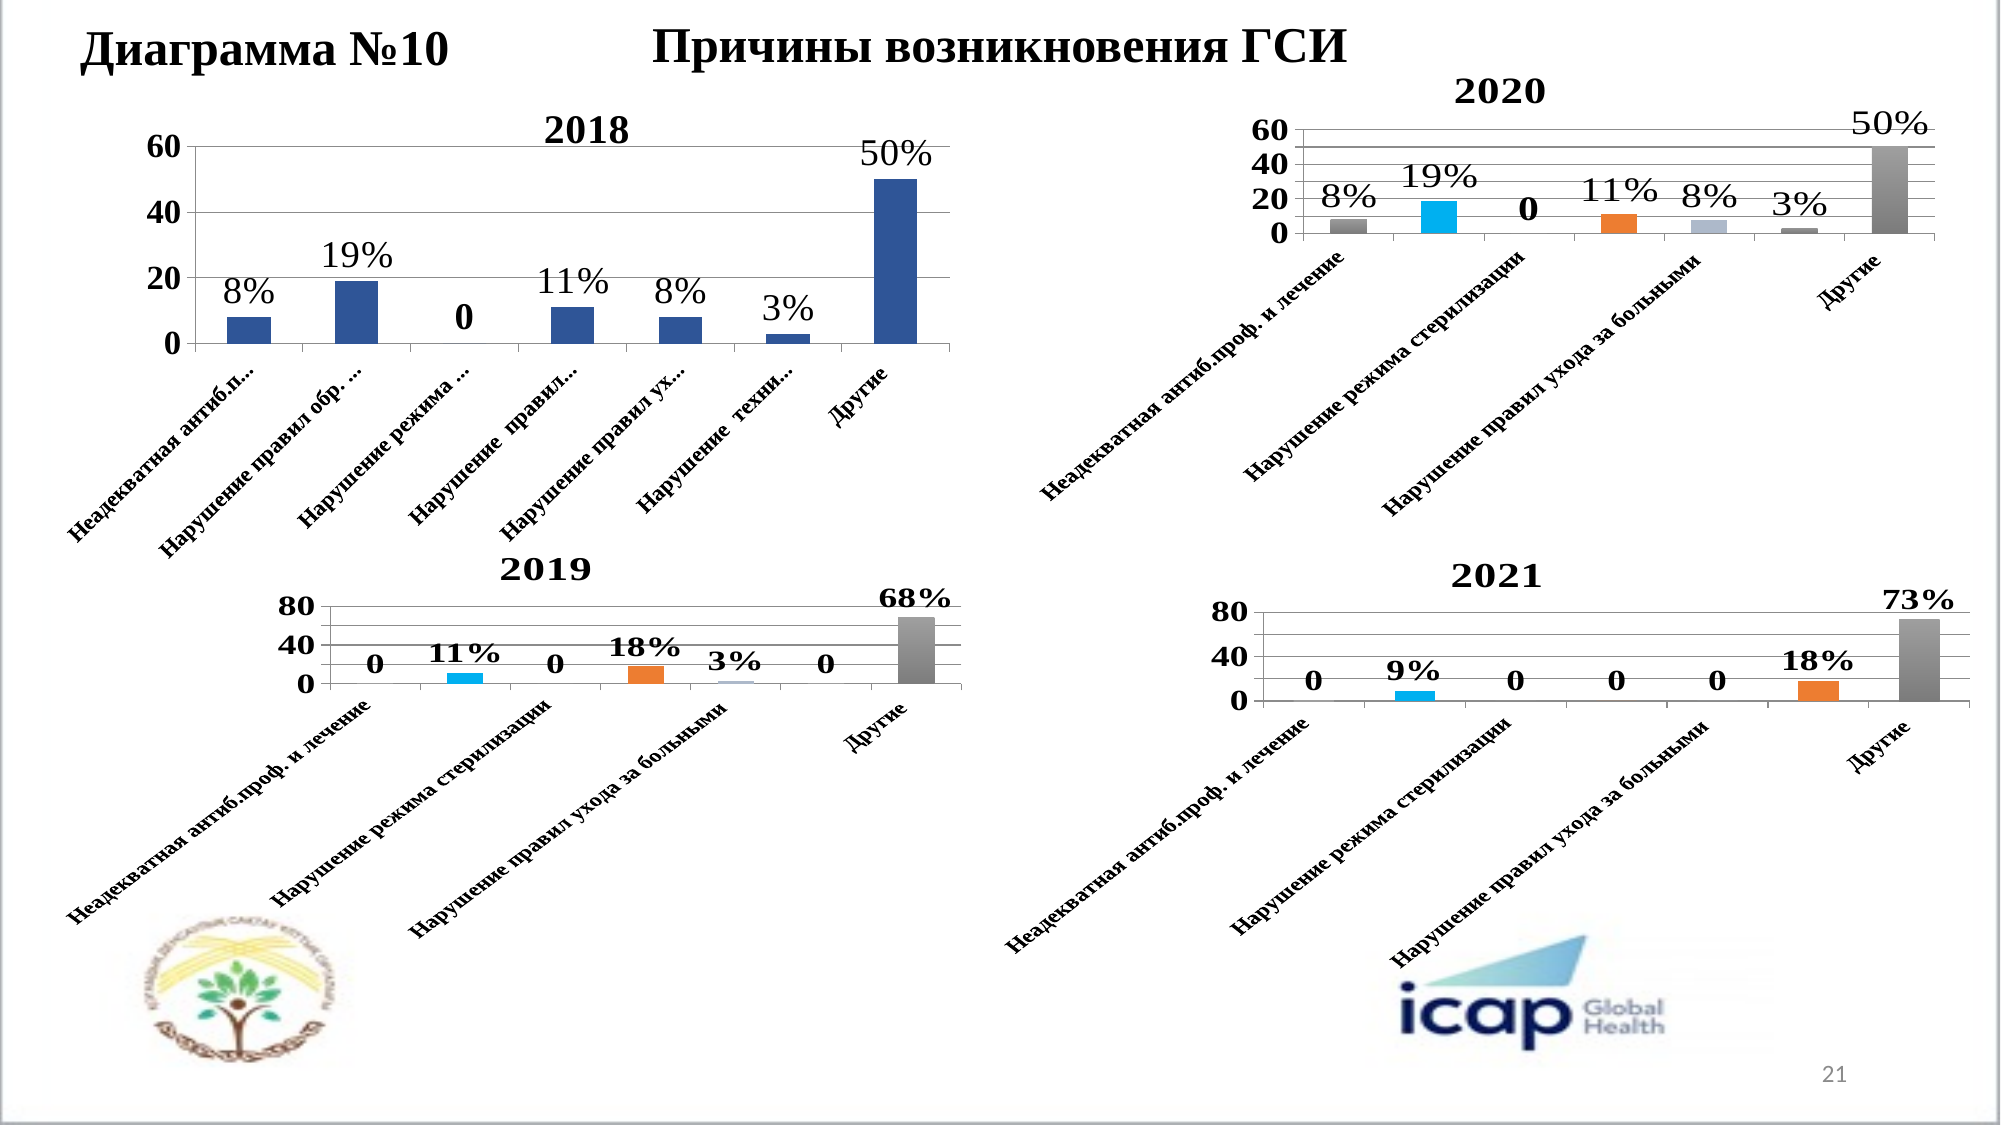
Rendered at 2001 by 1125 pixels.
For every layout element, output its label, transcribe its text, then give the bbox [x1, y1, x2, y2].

picture [0, 0, 2001, 1125]
slide_number 21 [1412, 1042, 1863, 1103]
text_box Диаграмма №10 [65, 8, 465, 81]
text_box Причины возникновения ГСИ [417, 5, 1583, 81]
chart [42, 43, 1991, 987]
